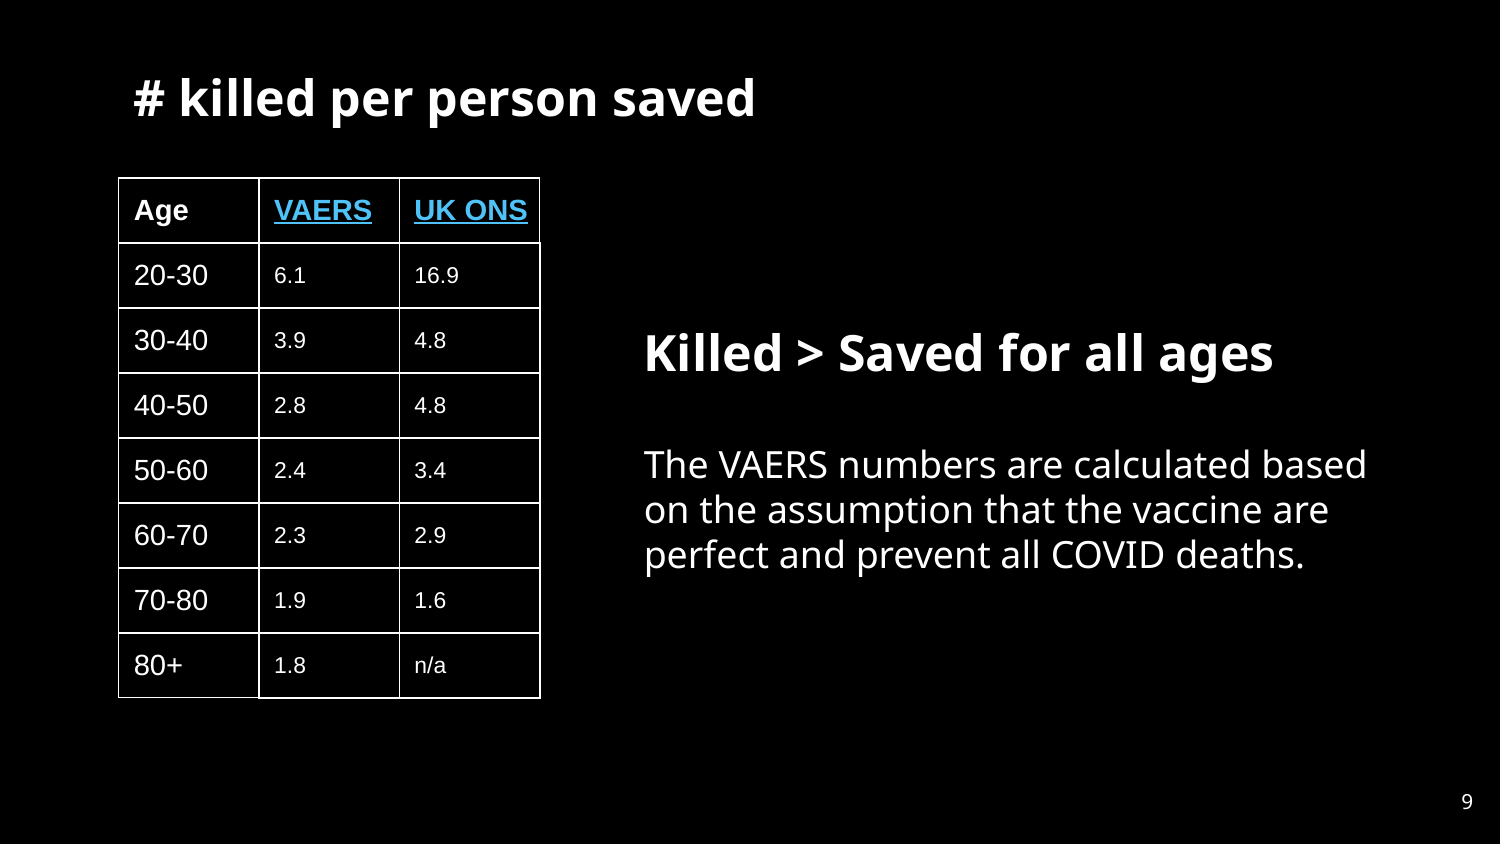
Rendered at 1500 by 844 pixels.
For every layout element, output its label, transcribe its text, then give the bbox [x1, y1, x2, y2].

table_cell 2.3 [260, 504, 399, 567]
table_cell 4.8 [400, 374, 539, 437]
table_header VAERS [260, 179, 399, 242]
text_box # killed per person saved [118, 51, 983, 177]
table_cell 2.9 [400, 504, 539, 567]
table_cell 2.4 [260, 439, 399, 502]
table_cell 50-60 [119, 439, 258, 502]
table_header Age [119, 179, 258, 242]
table_cell 6.1 [260, 244, 399, 307]
table_cell 4.8 [400, 309, 539, 372]
table_cell 40-50 [119, 374, 258, 437]
table_cell 1.6 [400, 569, 539, 632]
table_cell n/a [400, 634, 539, 697]
table_cell 70-80 [119, 569, 258, 632]
table_cell 1.9 [260, 569, 399, 632]
table_cell 20-30 [119, 244, 258, 307]
table_cell 2.8 [260, 374, 399, 437]
table_cell 16.9 [400, 244, 539, 307]
table_cell 80+ [119, 634, 258, 697]
table_header UK ONS [400, 179, 539, 242]
table_cell 1.8 [260, 634, 399, 697]
table_cell 3.9 [260, 309, 399, 372]
table_cell 3.4 [400, 439, 539, 502]
slide_number 9 [1398, 770, 1489, 835]
table_cell 30-40 [119, 309, 258, 372]
title Killed > Saved for all ages The VAERS numbers are calculated based on the assumption that the vaccine are perfect and prevent all COVID deaths. [628, 228, 1424, 670]
table_cell 60-70 [119, 504, 258, 567]
